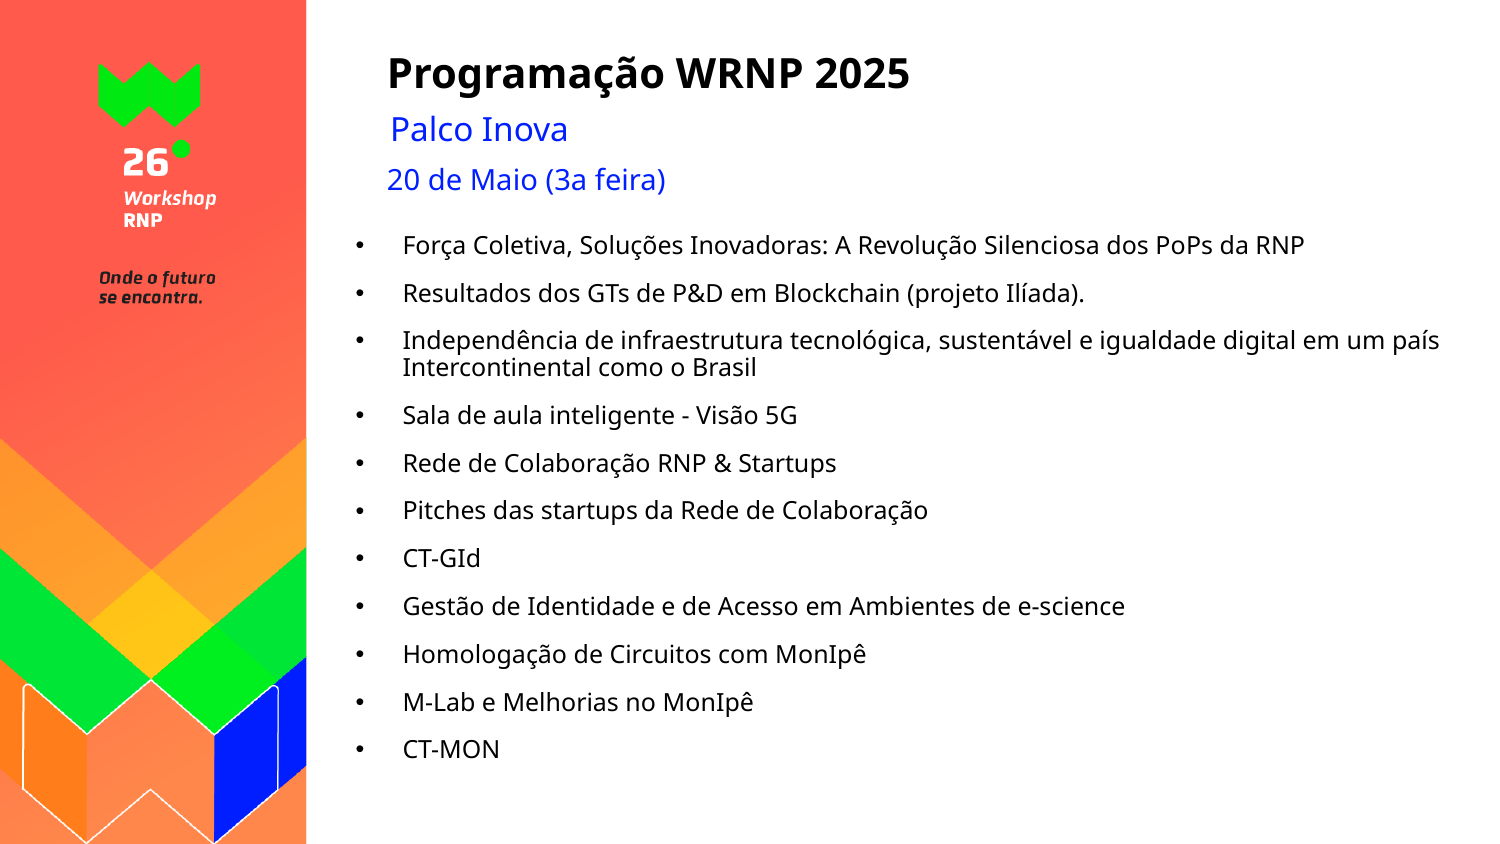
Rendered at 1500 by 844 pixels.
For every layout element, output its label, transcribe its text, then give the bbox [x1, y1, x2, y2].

title Programação WRNP 2025 [371, 45, 1440, 129]
list 20 de Maio (3a feira) [371, 158, 1440, 221]
picture [0, 0, 1500, 844]
text_box Palco Inova [375, 105, 1440, 157]
list Força Coletiva, Soluções Inovadoras: A Revolução Silenciosa dos PoPs da RNP Resultados dos GTs de P&D em Blockchain (projeto Ilíada). Independência de infraestrutura tecnológica, sustentável e igualdade digital em um país Intercontinental como o Brasil Sala de aula inteligente - Visão 5G Rede de Colaboração RNP & Startups Pitches das startups da Rede de Colaboração CT-GId Gestão de Identidade e de Acesso em Ambientes de e-science Homologação de Circuitos com MonIpê M-Lab e Melhorias no MonIpê CT-MON [340, 225, 1476, 724]
